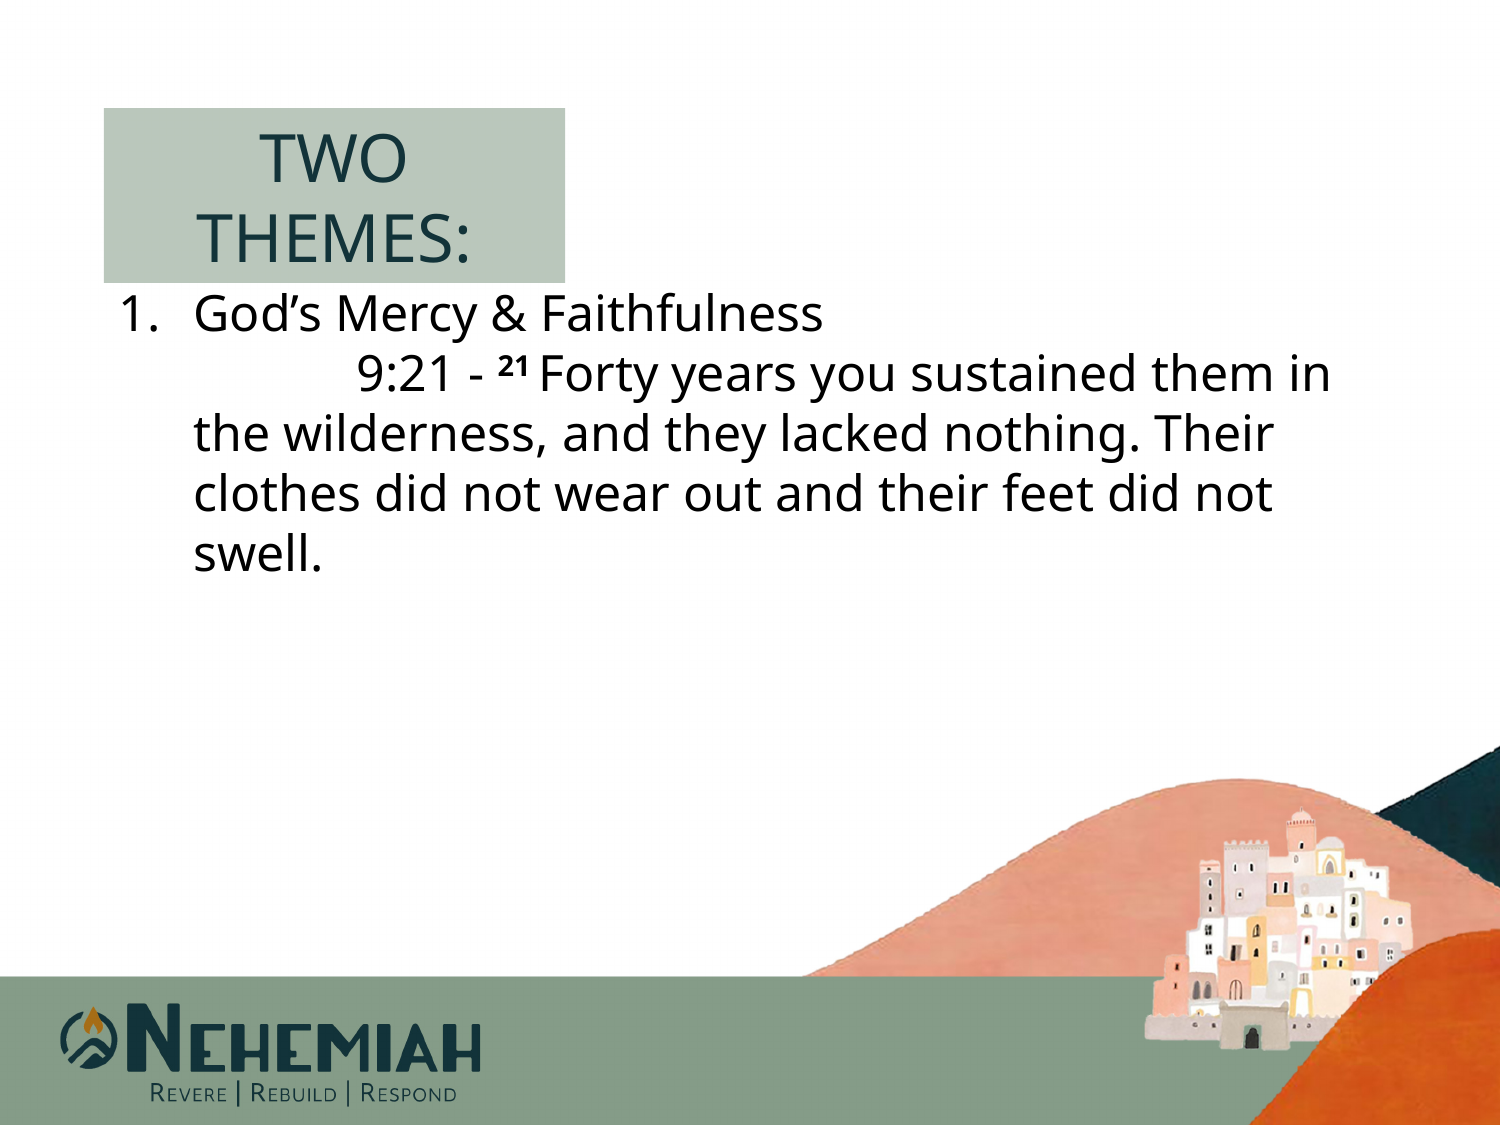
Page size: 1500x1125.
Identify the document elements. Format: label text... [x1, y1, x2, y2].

text_box God’s Mercy & Faithfulness 9:21 - 21 Forty years you sustained them in the wilderness, and they lacked nothing. Their clothes did not wear out and their feet did not swell. [103, 273, 1415, 589]
picture [0, 0, 1500, 1125]
text_box Two Themes: [103, 108, 566, 283]
